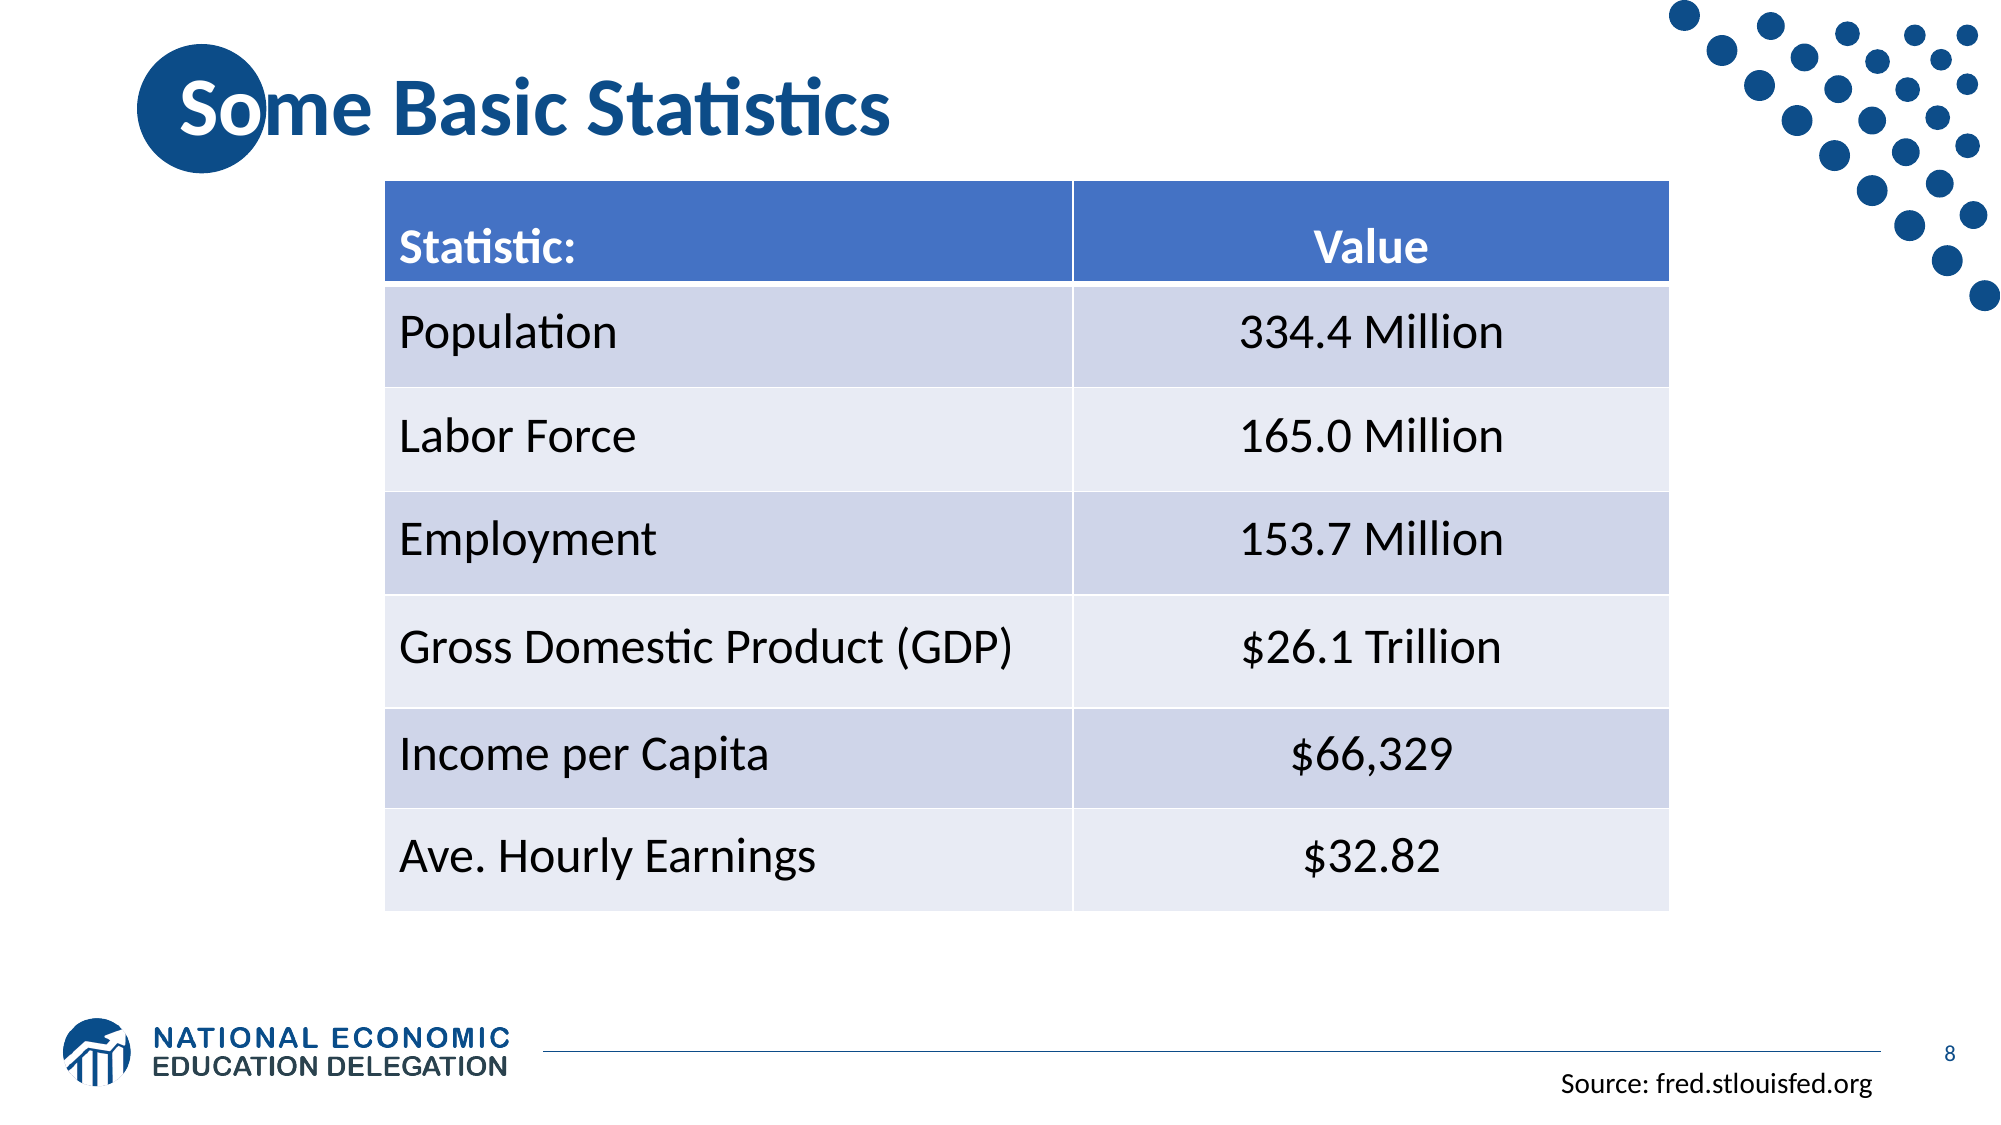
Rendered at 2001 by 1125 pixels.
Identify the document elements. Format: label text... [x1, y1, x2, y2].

table_cell $32.82 [1074, 809, 1669, 911]
table_cell Ave. Hourly Earnings [385, 809, 1072, 911]
title Some Basic Statistics [164, 0, 1890, 218]
table_cell Income per Capita [385, 709, 1072, 808]
table_cell $66,329 [1074, 709, 1669, 808]
table_cell Employment [385, 492, 1072, 594]
table_cell 165.0 Million [1074, 388, 1669, 491]
table_header Statistic: [385, 181, 1072, 281]
table_cell Population [385, 287, 1072, 387]
table_cell Gross Domestic Product (GDP) [385, 596, 1072, 707]
table_cell Labor Force [385, 388, 1072, 491]
table_cell 153.7 Million [1074, 492, 1669, 594]
table_cell $26.1 Trillion [1074, 596, 1669, 707]
slide_number 8 [1521, 1022, 1972, 1082]
table_cell 334.4 Million [1074, 287, 1669, 387]
text_box Source: fred.stlouisfed.org [1546, 1056, 1888, 1107]
table_header Value [1074, 181, 1669, 281]
picture [55, 1013, 520, 1091]
